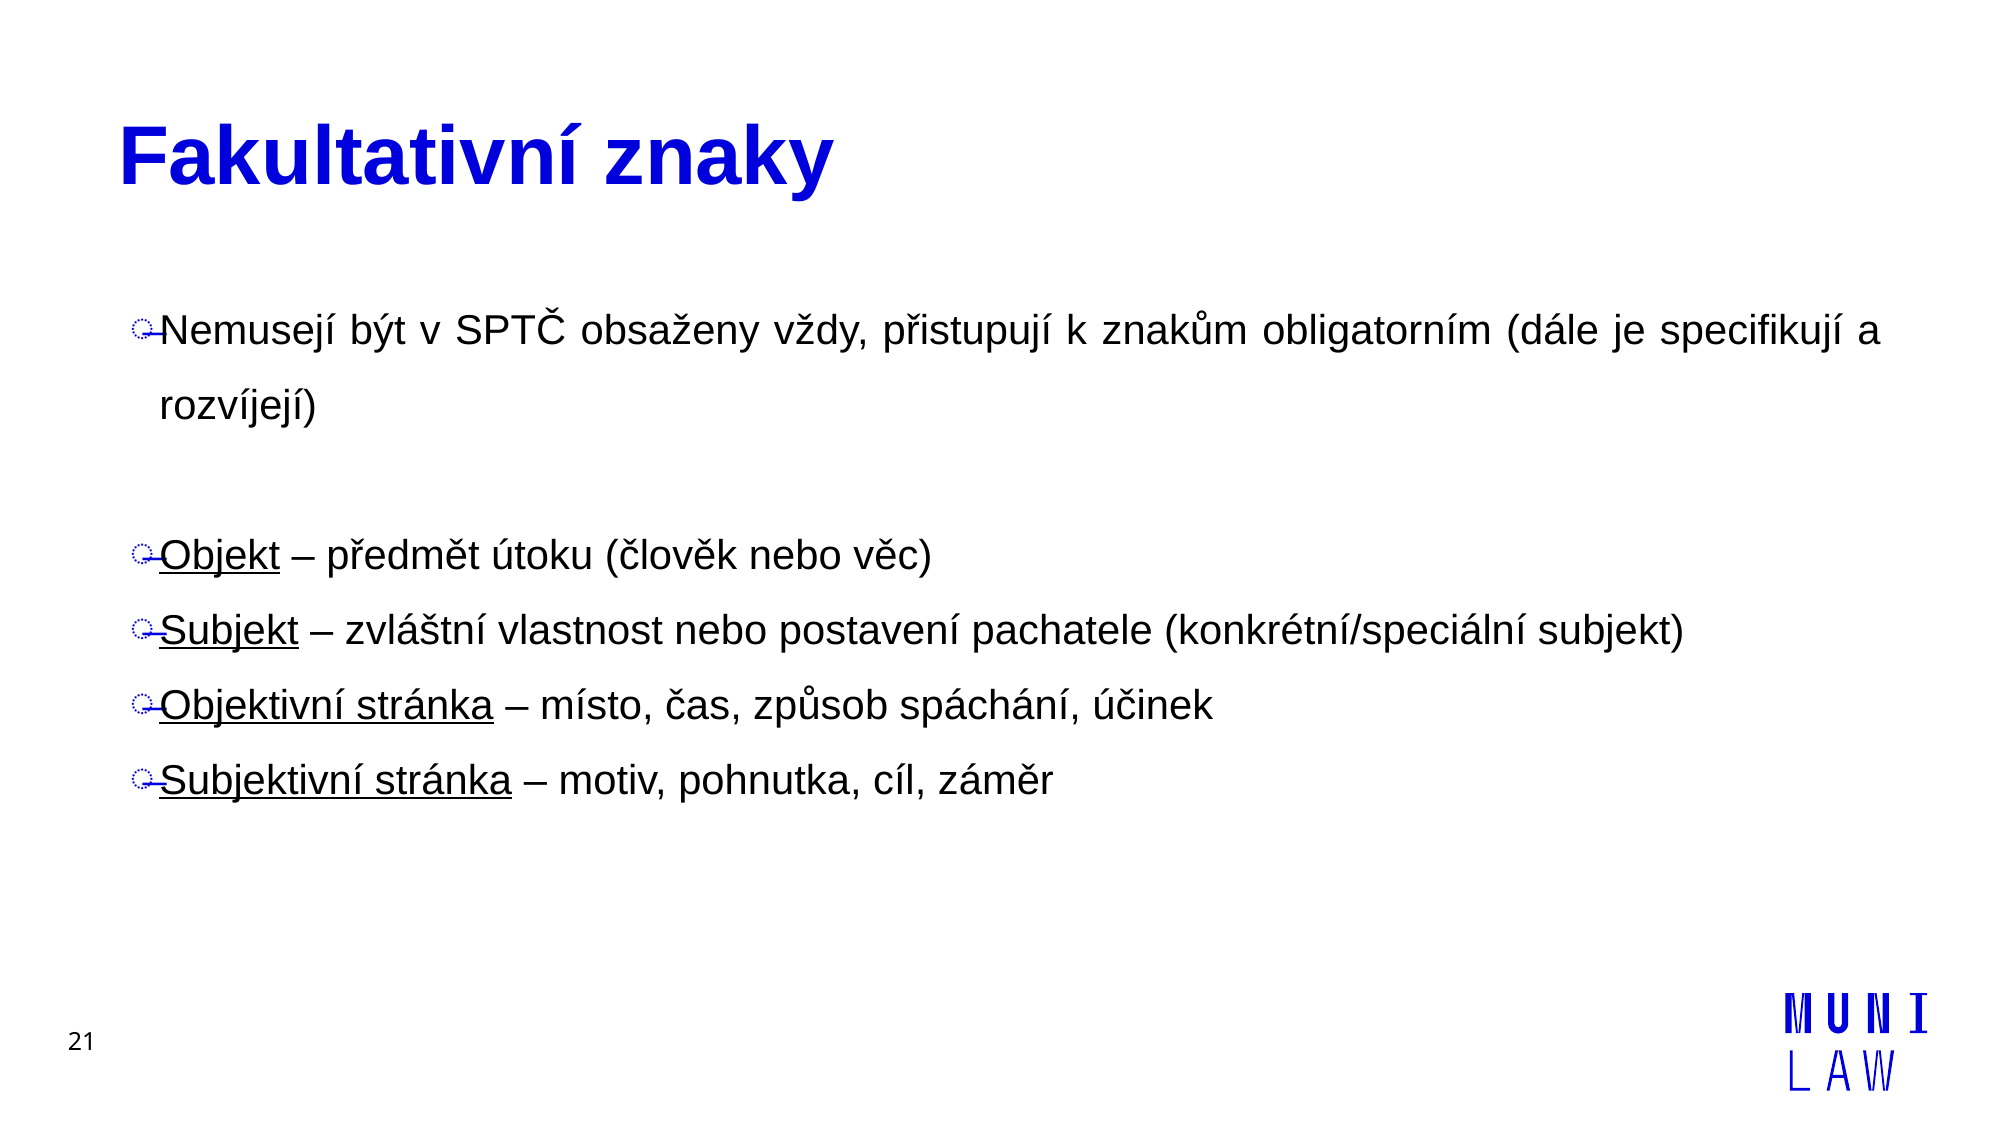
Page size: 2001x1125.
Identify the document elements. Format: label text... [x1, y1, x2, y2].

title Fakultativní znaky [118, 118, 1883, 193]
slide_number 21 [67, 1021, 110, 1063]
list Nemusejí být v SPTČ obsaženy vždy, přistupují k znakům obligatorním (dále je specifikují a rozvíjejí) Objekt – předmět útoku (člověk nebo věc) Subjekt – zvláštní vlastnost nebo postavení pachatele (konkrétní/speciální subjekt) Objektivní stránka – místo, čas, způsob spáchání, účinek Subjektivní stránka – motiv, pohnutka, cíl, záměr [118, 277, 1883, 957]
